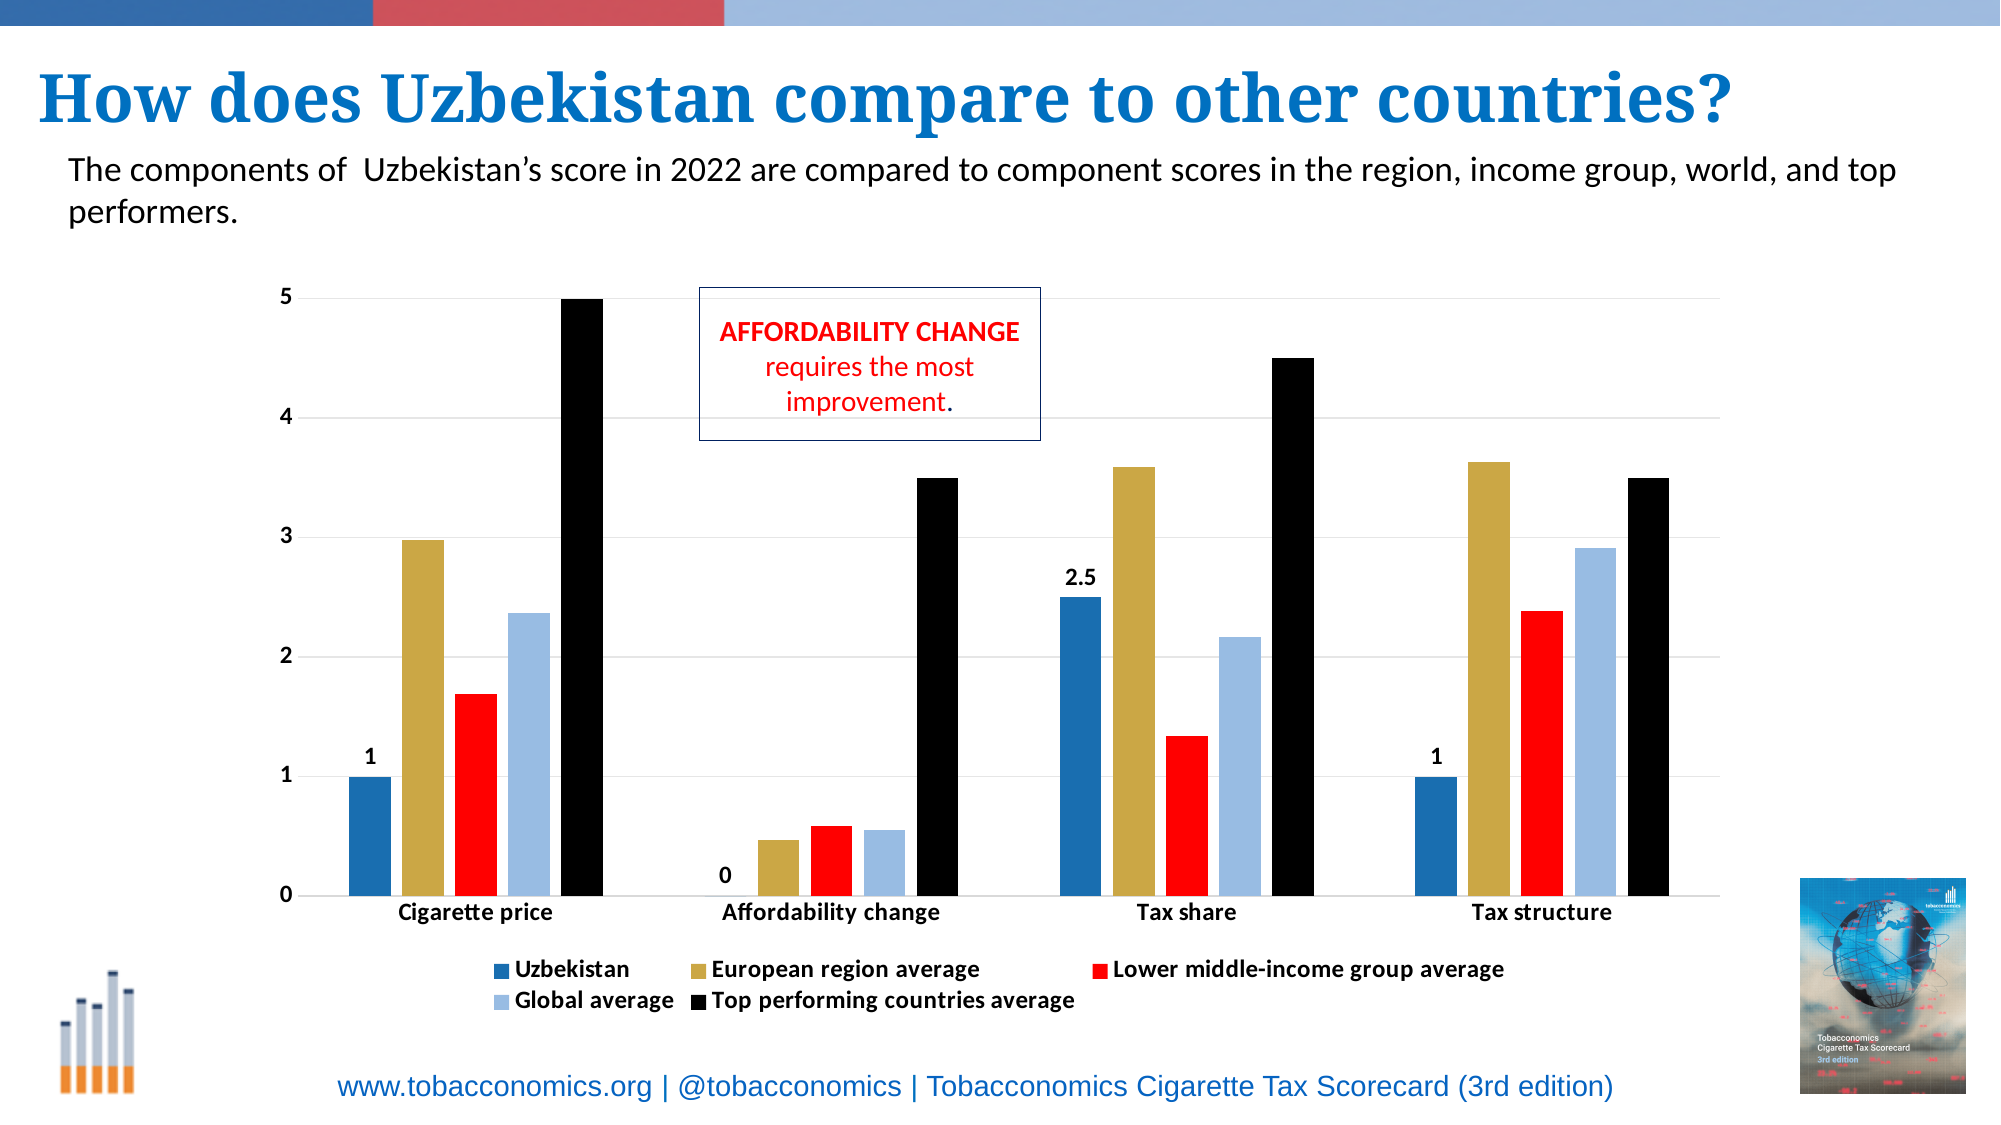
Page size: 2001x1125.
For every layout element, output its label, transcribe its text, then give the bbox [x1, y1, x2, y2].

picture [0, 942, 183, 1125]
text_box The components of Uzbekistan’s score in 2022 are compared to component scores in the region, income group, world, and top performers. [68, 138, 2000, 210]
text_box www.tobacconomics.org | @tobacconomics | Tobacconomics Cigarette Tax Scorecard (3rd edition) [302, 1059, 1651, 1111]
chart [249, 270, 1750, 1021]
picture [0, 0, 2000, 26]
title How does Uzbekistan compare to other countries? [23, 60, 2000, 142]
picture [1800, 878, 1966, 1094]
